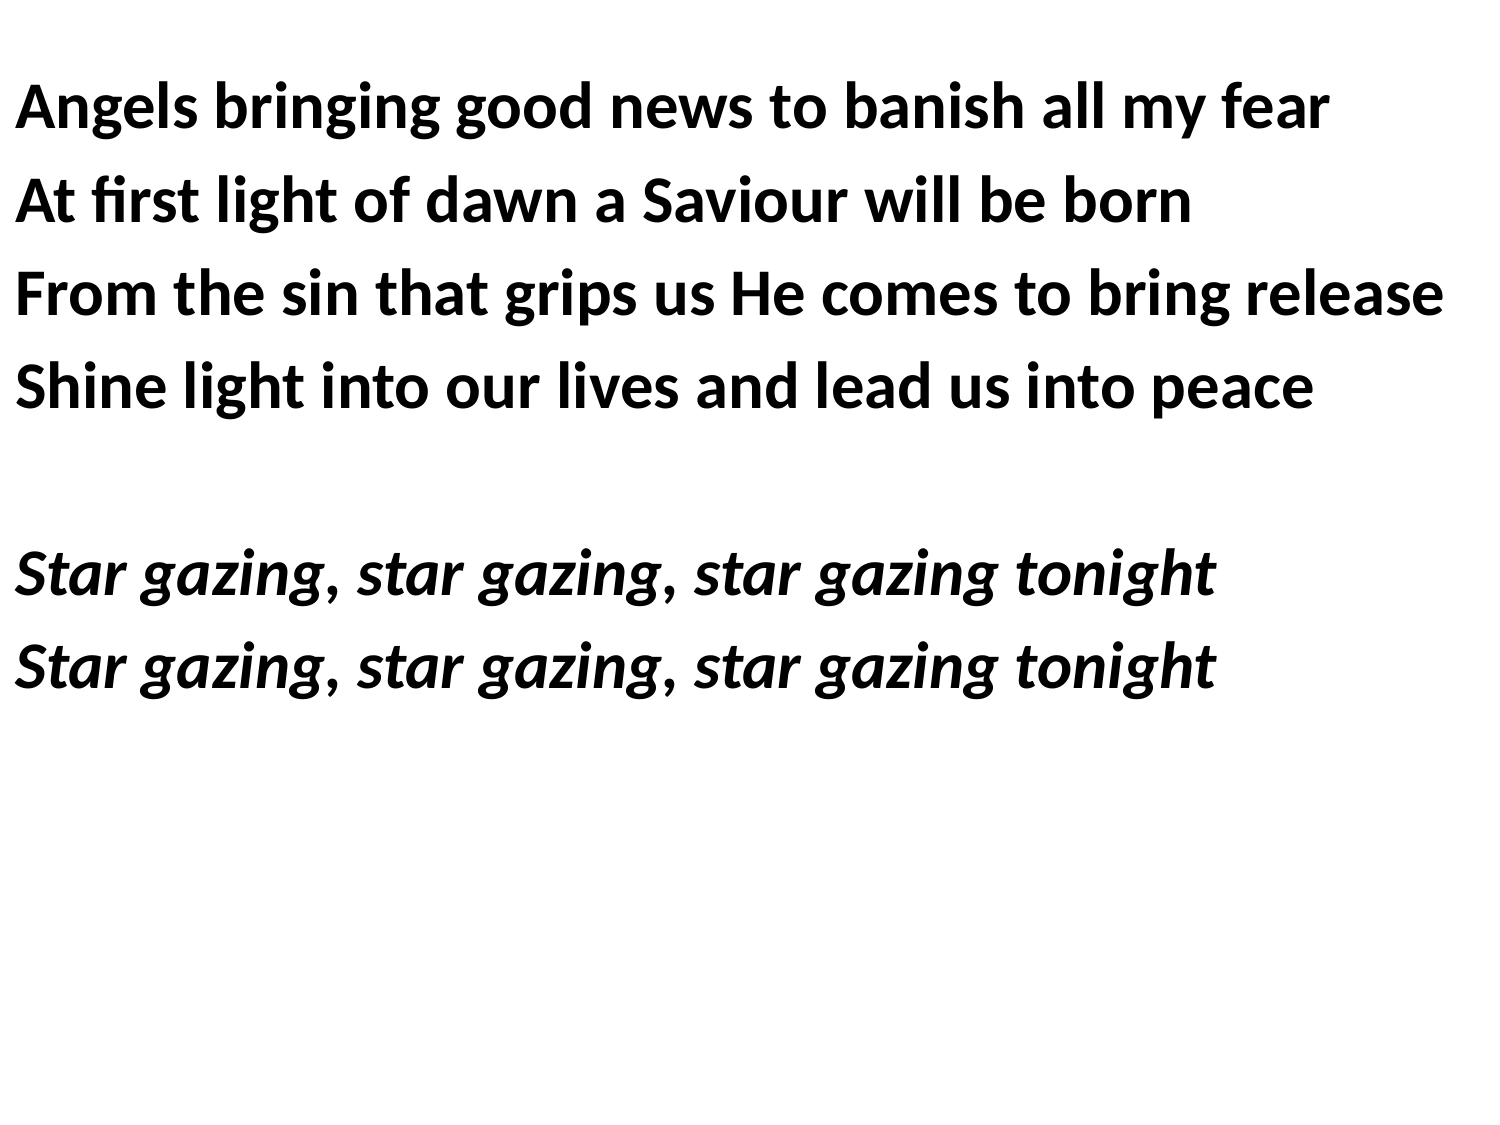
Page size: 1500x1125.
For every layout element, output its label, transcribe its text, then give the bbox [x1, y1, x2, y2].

list Angels bringing good news to banish all my fear At first light of dawn a Saviour will be born From the sin that grips us He comes to bring release Shine light into our lives and lead us into peace Star gazing, star gazing, star gazing tonight Star gazing, star gazing, star gazing tonight [0, 54, 1500, 797]
